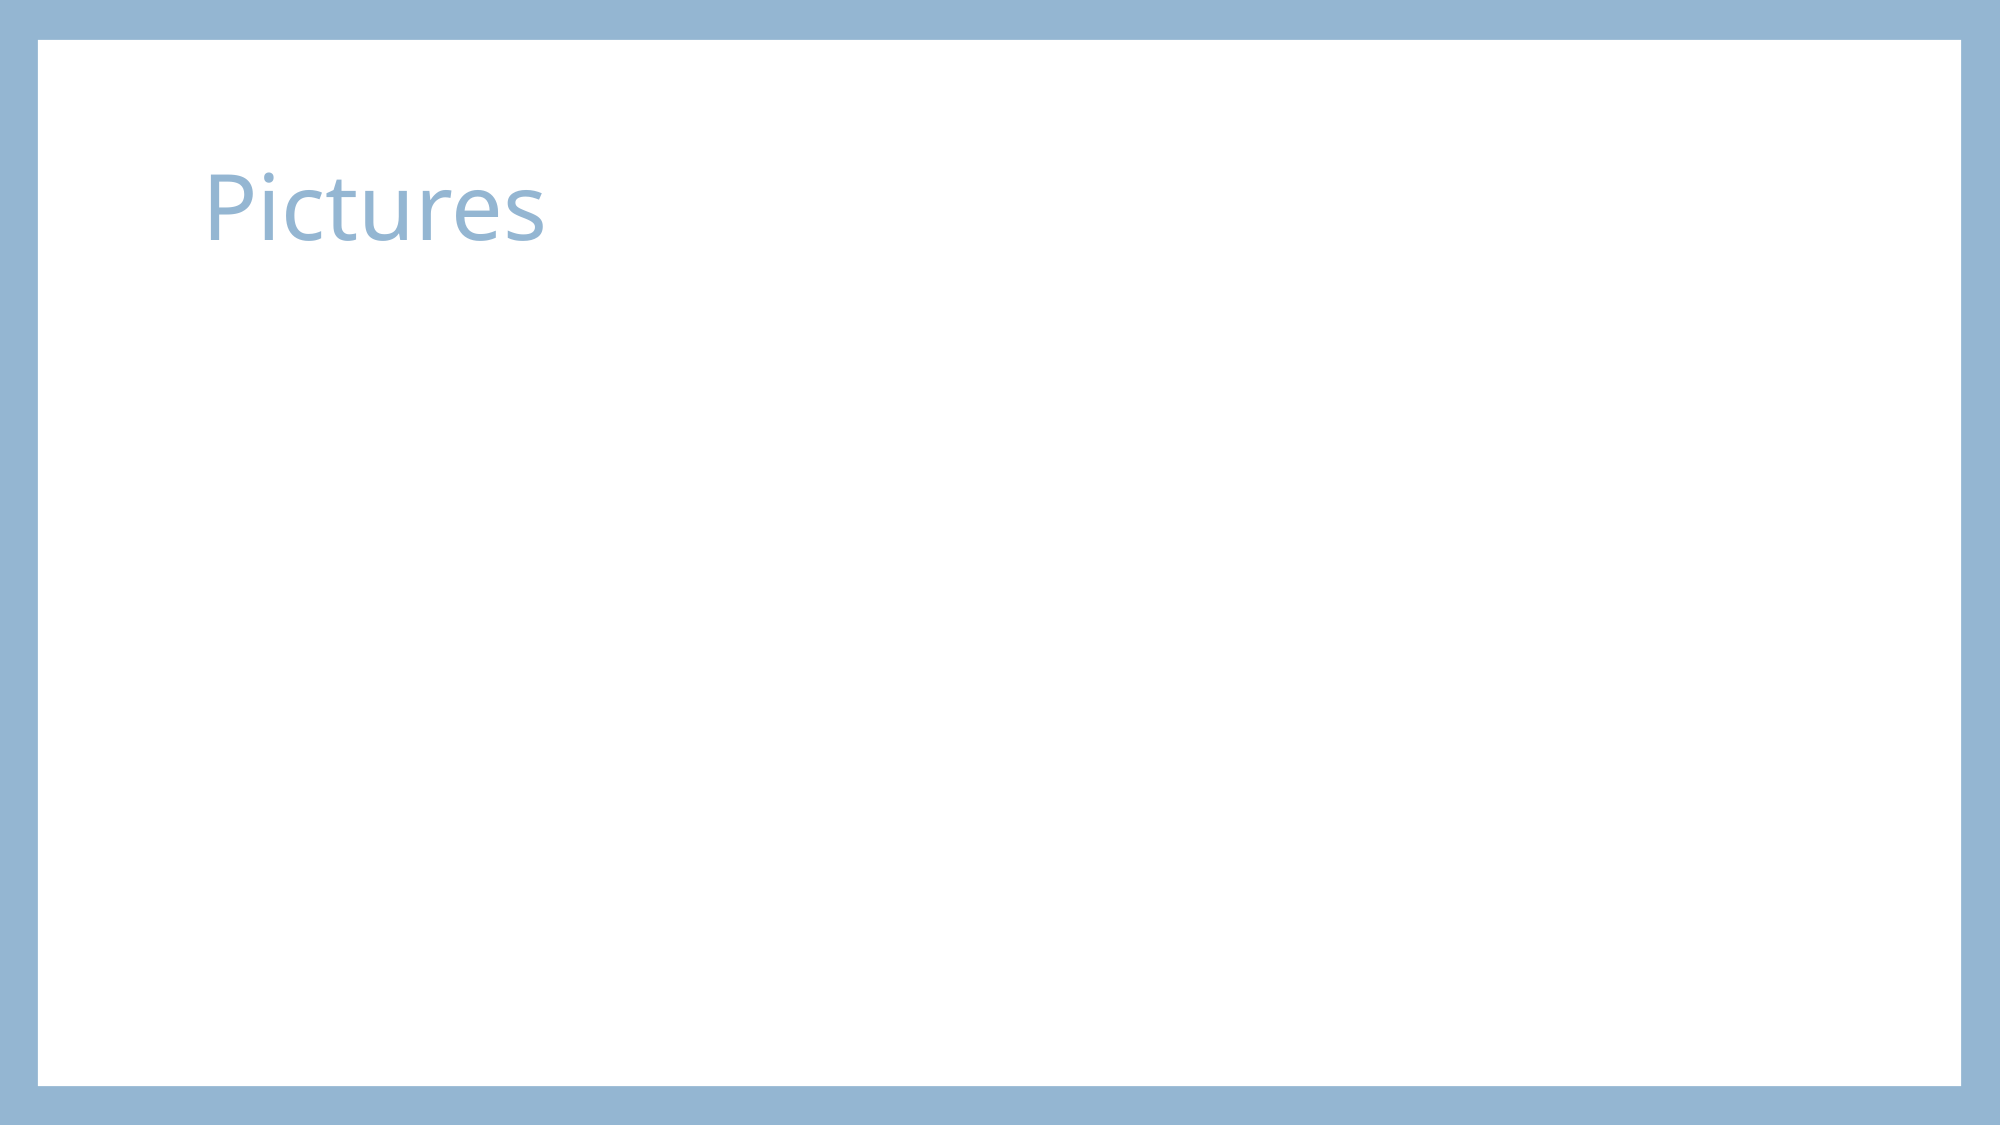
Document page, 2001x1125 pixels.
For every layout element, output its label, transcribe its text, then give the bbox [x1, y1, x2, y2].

title Pictures [187, 99, 1808, 323]
